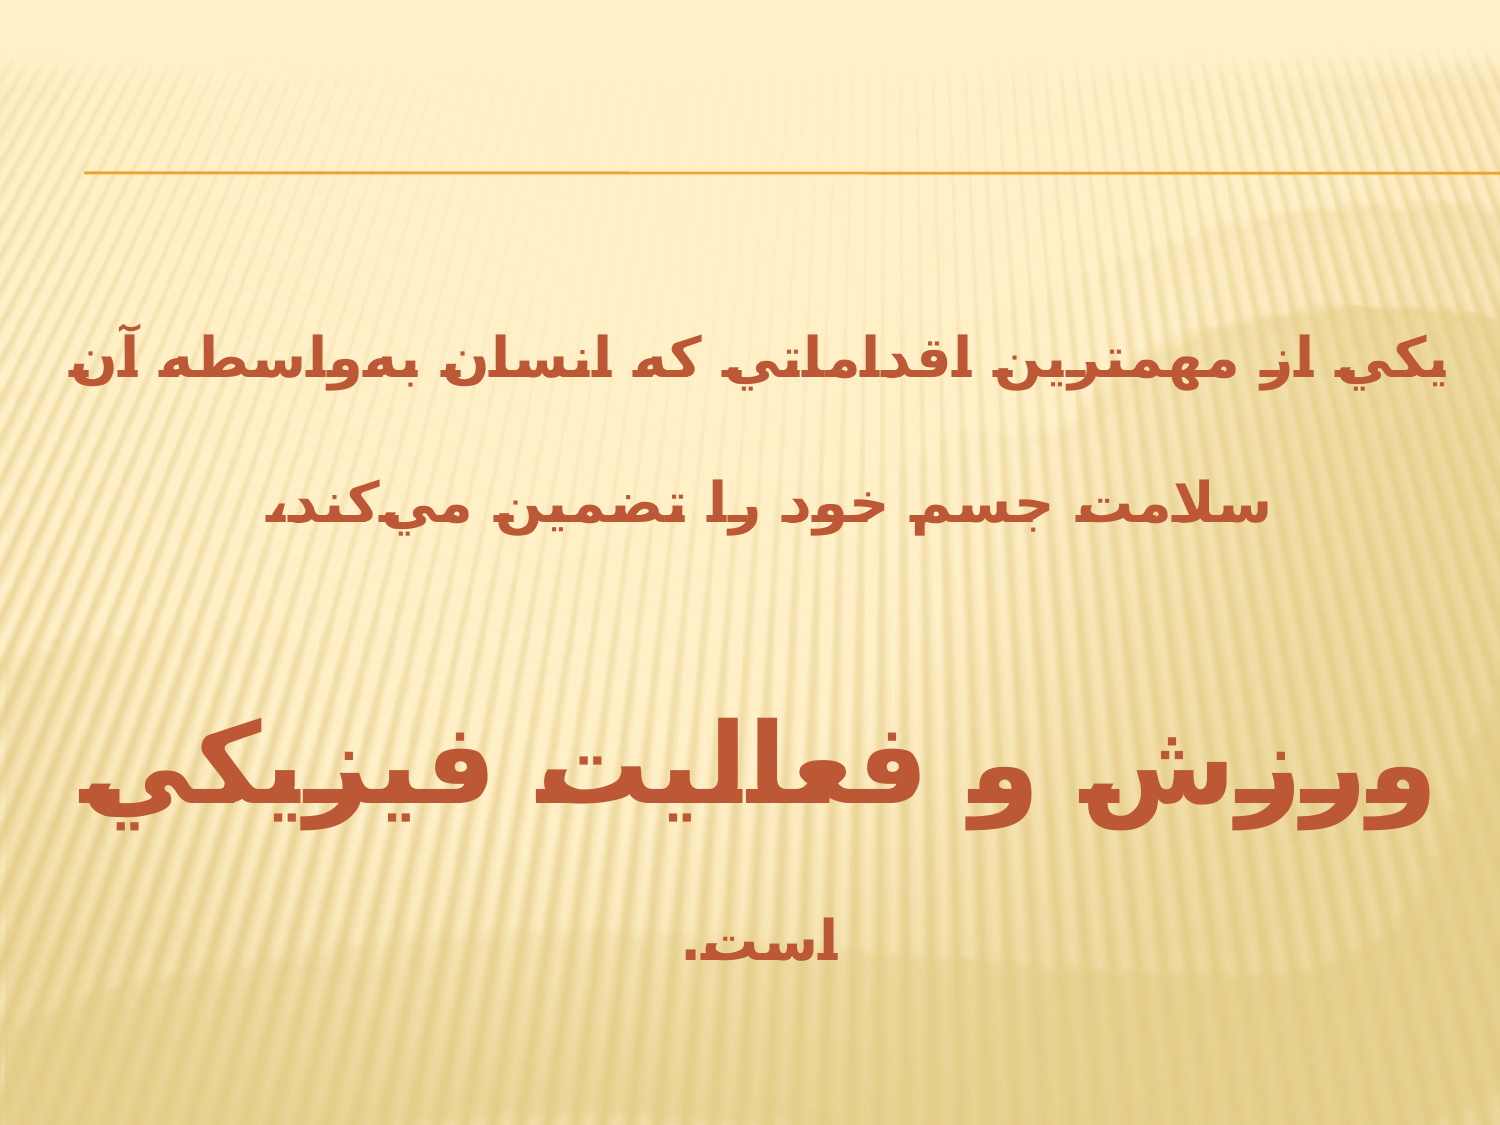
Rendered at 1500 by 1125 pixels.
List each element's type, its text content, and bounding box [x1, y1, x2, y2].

list يكي از مهمترين اقداماتي كه انسان به‌واسطه آن سلامت جسم خود را تضمين مي‌كند، ورزش و فعاليت فيزيكي است. [46, 246, 1472, 1020]
